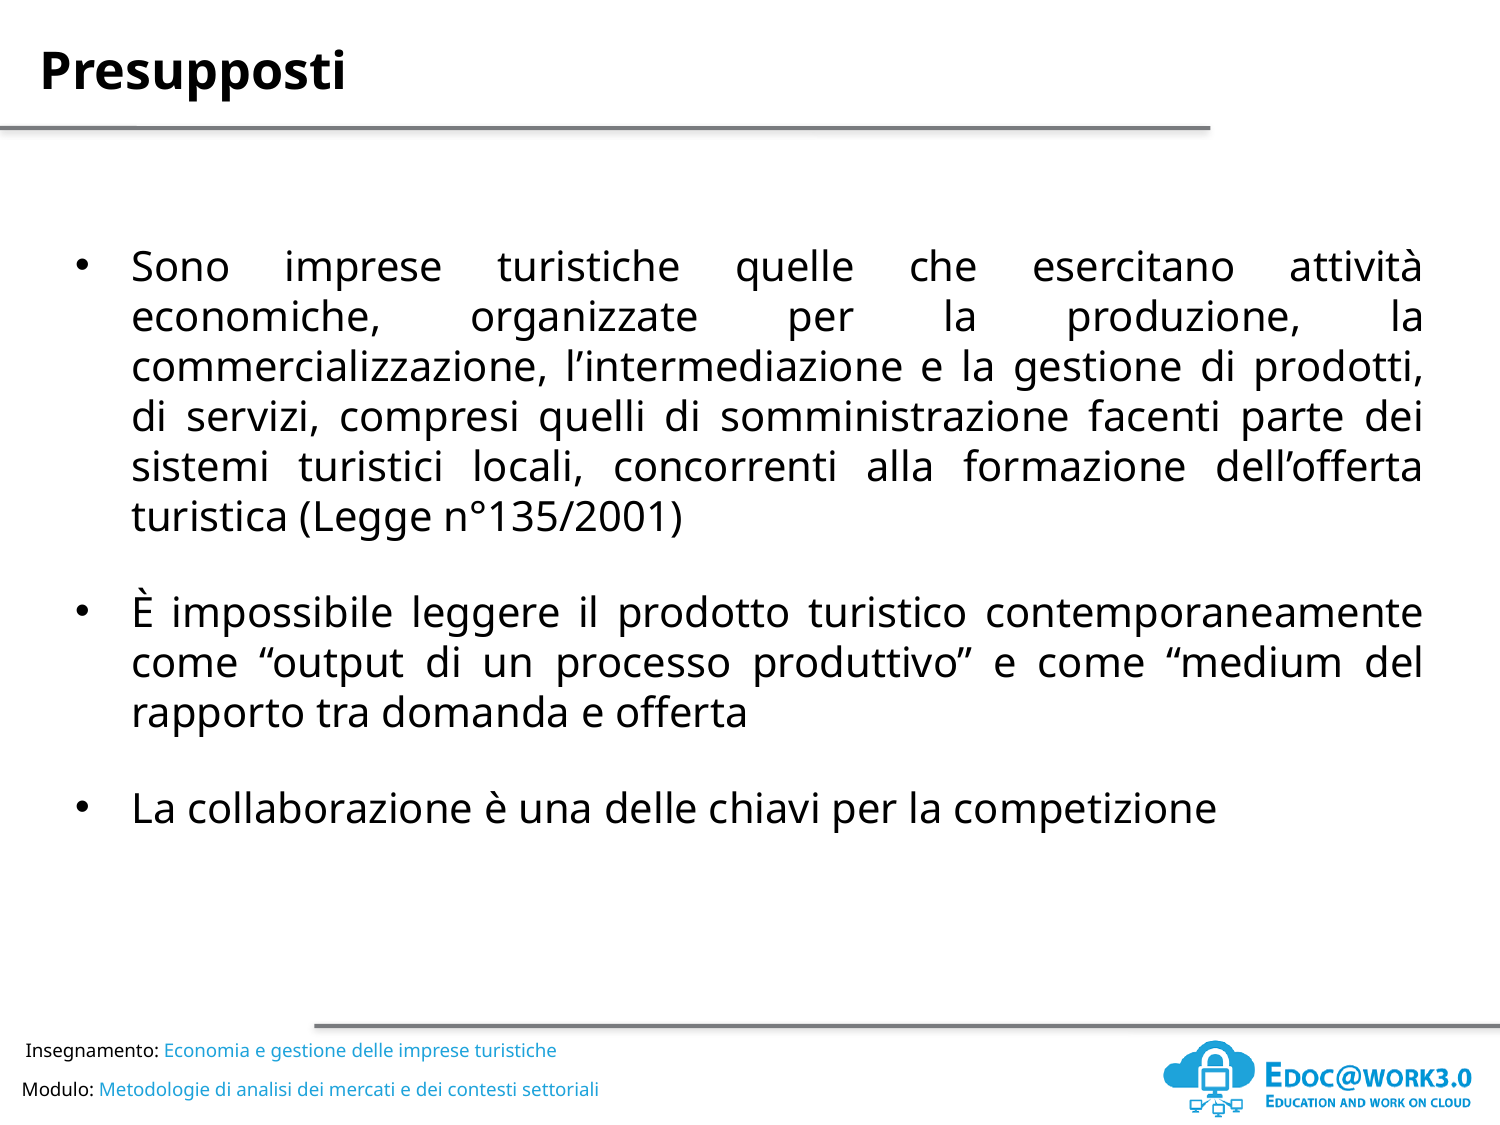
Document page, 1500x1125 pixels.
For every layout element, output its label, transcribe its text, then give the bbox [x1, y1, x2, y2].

picture [1160, 1037, 1500, 1125]
list Sono imprese turistiche quelle che esercitano attività economiche, organizzate per la produzione, la commercializzazione, l’intermediazione e la gestione di prodotti, di servizi, compresi quelli di somministrazione facenti parte dei sistemi turistici locali, concorrenti alla formazione dell’offerta turistica (Legge n°135/2001) È impossibile leggere il prodotto turistico contemporaneamente come “output di un processo produttivo” e come “medium del rapporto tra domanda e offerta La collaborazione è una delle chiavi per la competizione [75, 239, 1425, 962]
